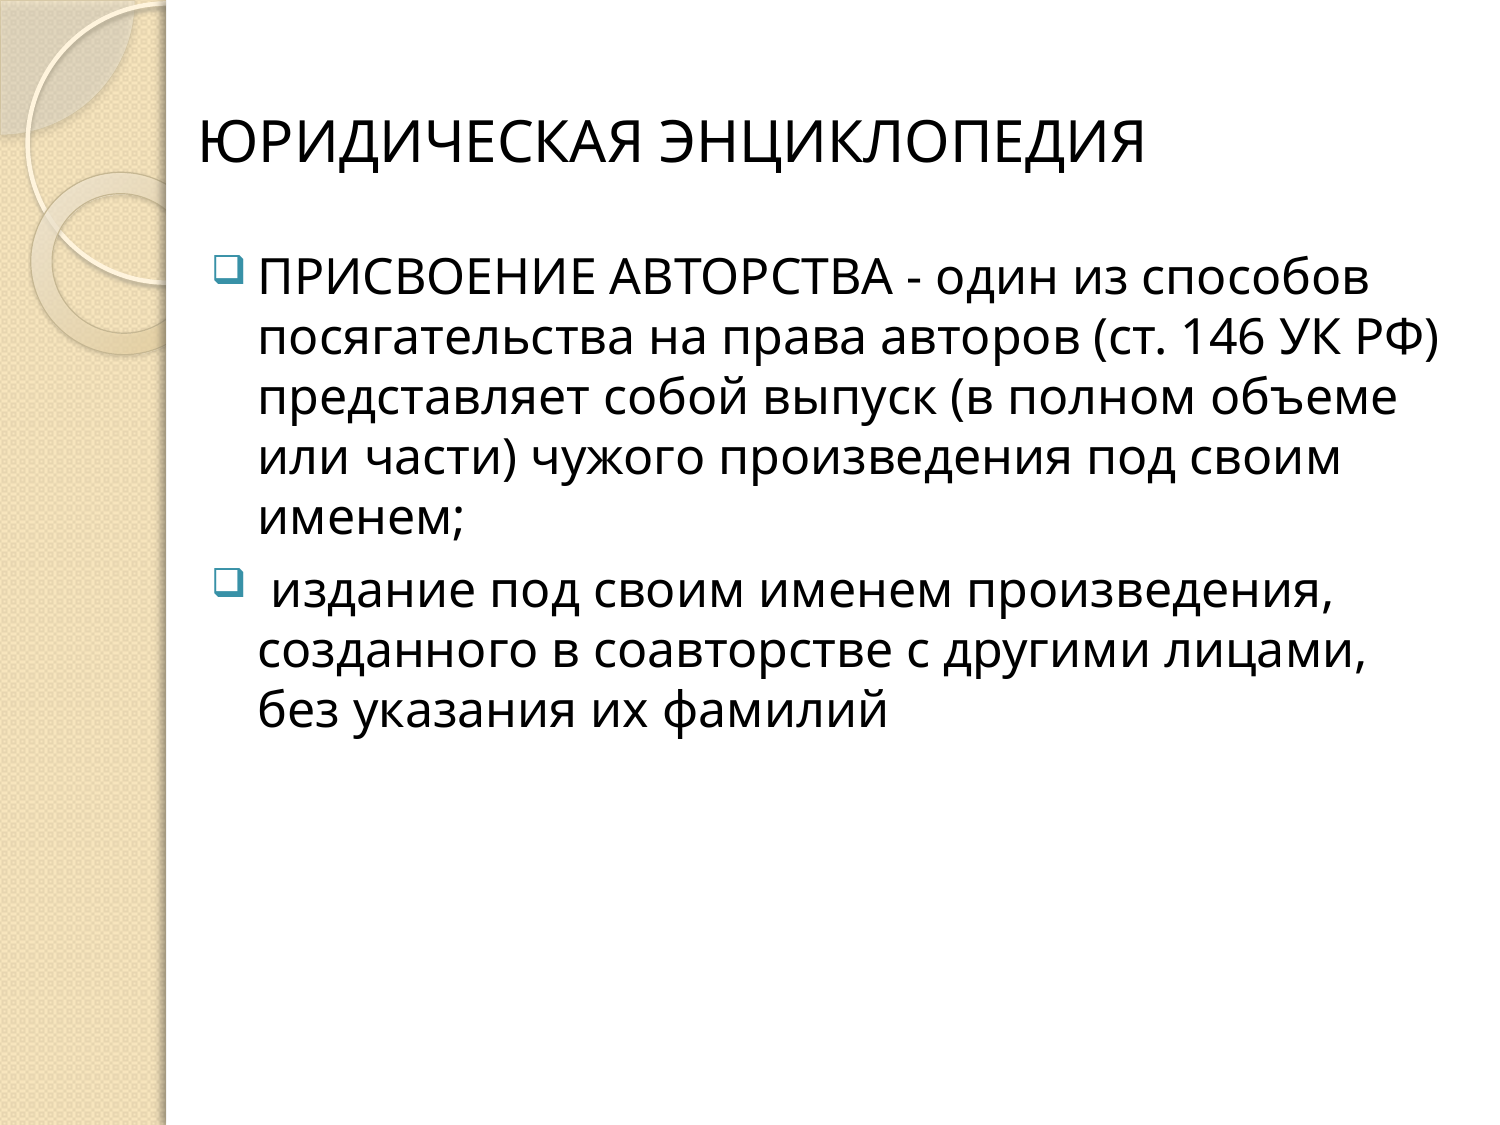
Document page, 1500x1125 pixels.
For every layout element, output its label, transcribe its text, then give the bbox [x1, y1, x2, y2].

list ПРИСВОЕНИЕ АВТОРСТВА - один из способов посягательства на права авторов (ст. 146 УК РФ) представляет собой выпуск (в полном объеме или части) чужого произведения под своим именем; издание под своим именем произведения, созданного в соавторстве с другими лицами, без указания их фамилий [183, 237, 1466, 1025]
title ЮРИДИЧЕСКАЯ ЭНЦИКЛОПЕДИЯ [183, 45, 1466, 233]
